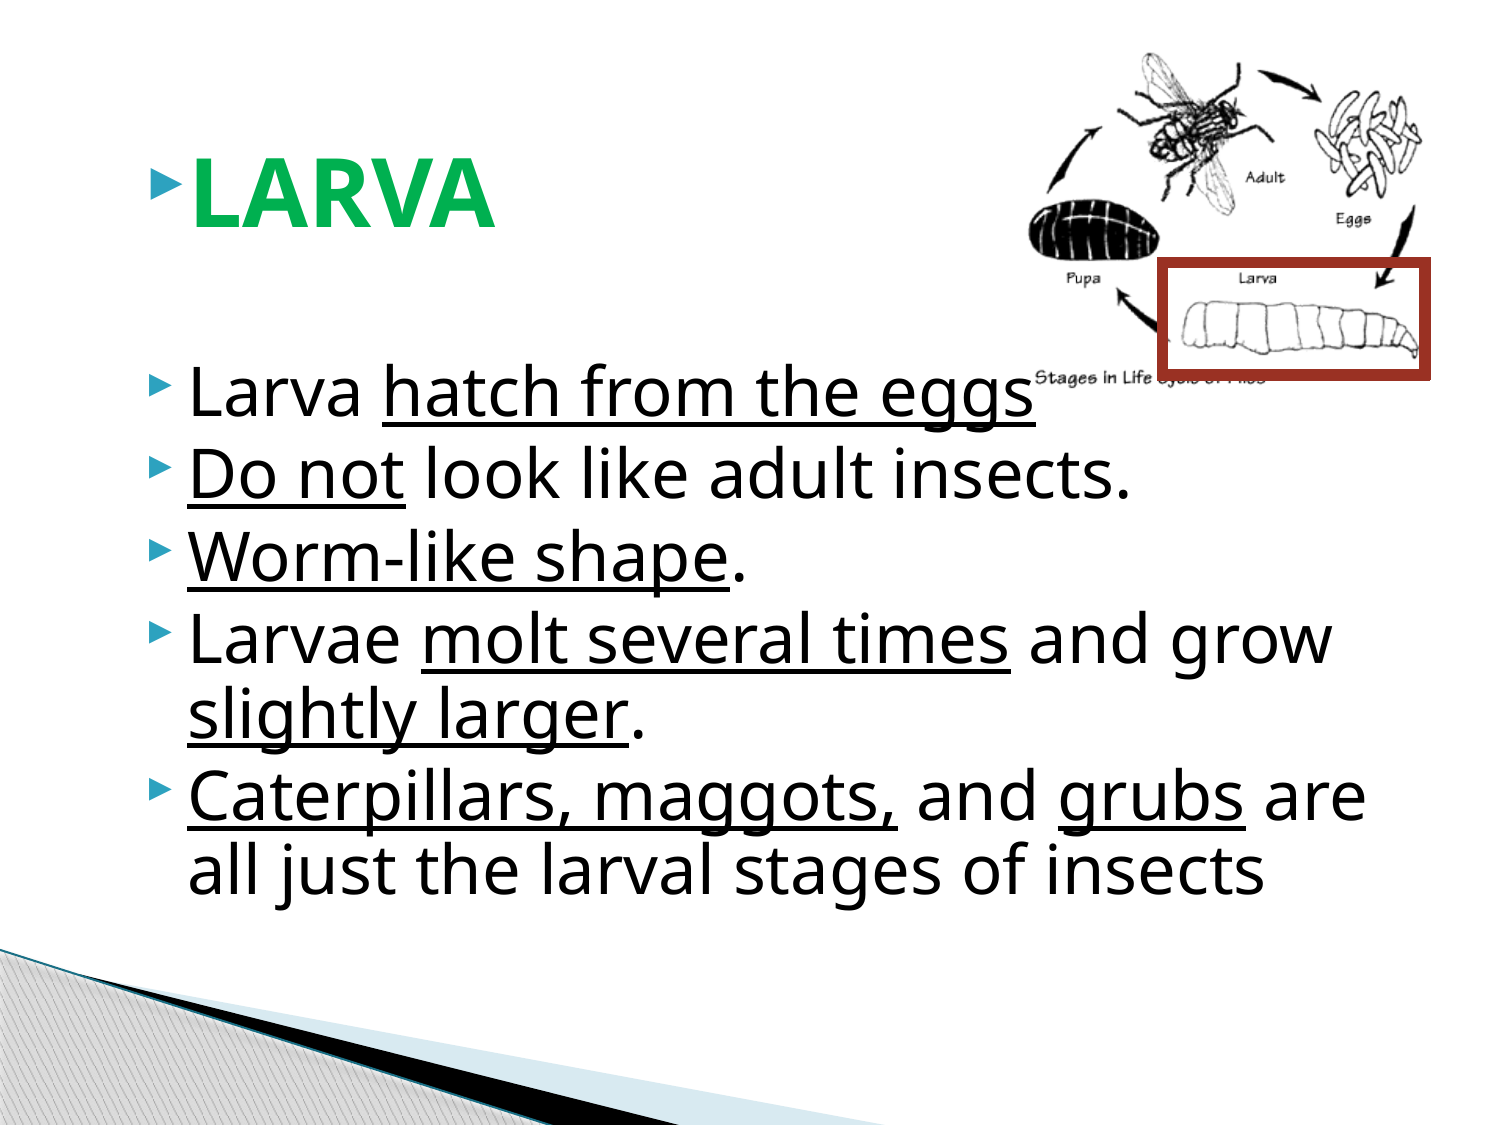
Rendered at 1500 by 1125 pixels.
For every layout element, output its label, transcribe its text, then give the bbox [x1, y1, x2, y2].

list LARVA Larva hatch from the eggs Do not look like adult insects. Worm-like shape. Larvae molt several times and grow slightly larger. Caterpillars, maggots, and grubs are all just the larval stages of insects [112, 137, 1388, 1013]
picture [1018, 37, 1438, 398]
